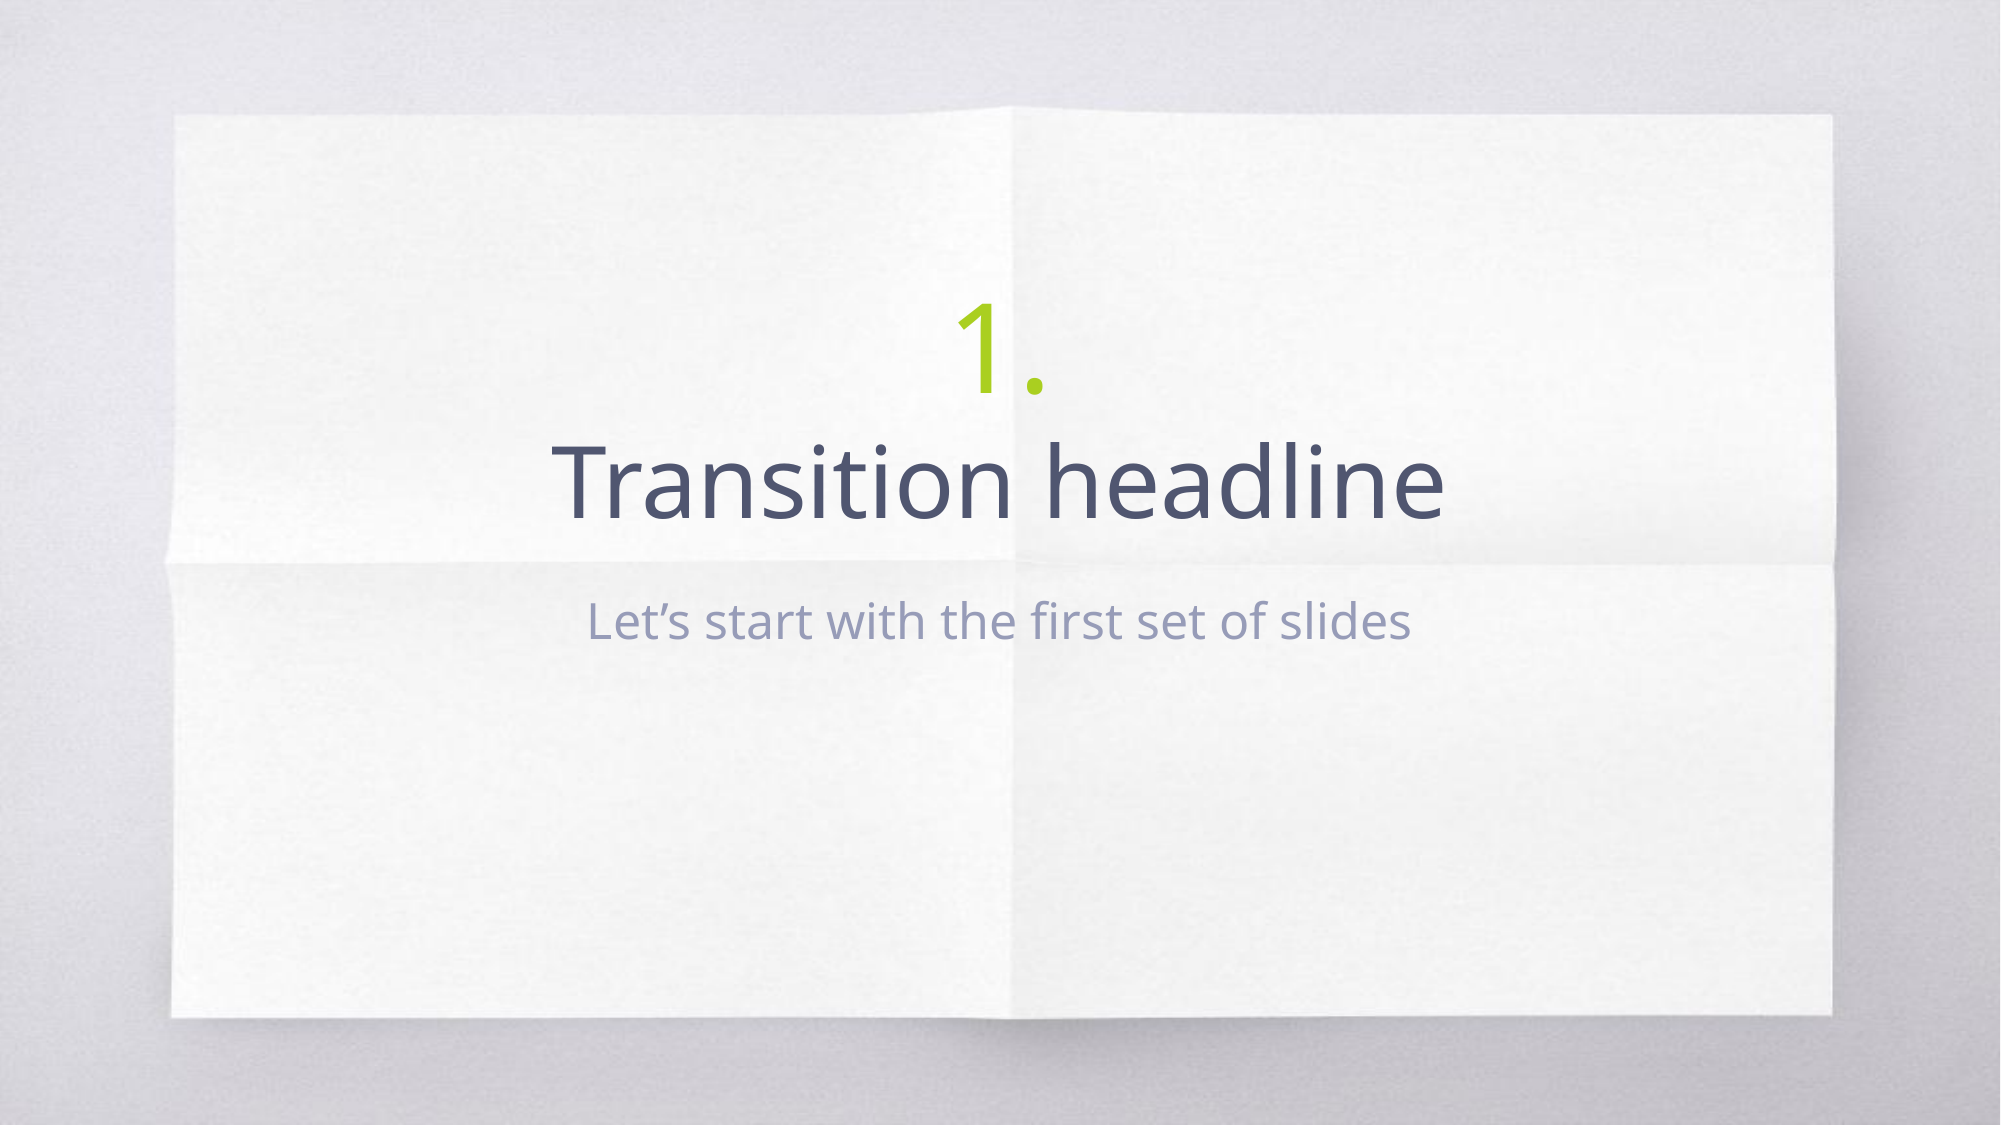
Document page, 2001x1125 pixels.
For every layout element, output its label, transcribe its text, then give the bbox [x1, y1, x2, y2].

picture [0, 0, 2001, 1125]
subtitle Let’s start with the first set of slides [520, 575, 1480, 747]
title 1. Transition headline [520, 300, 1480, 554]
